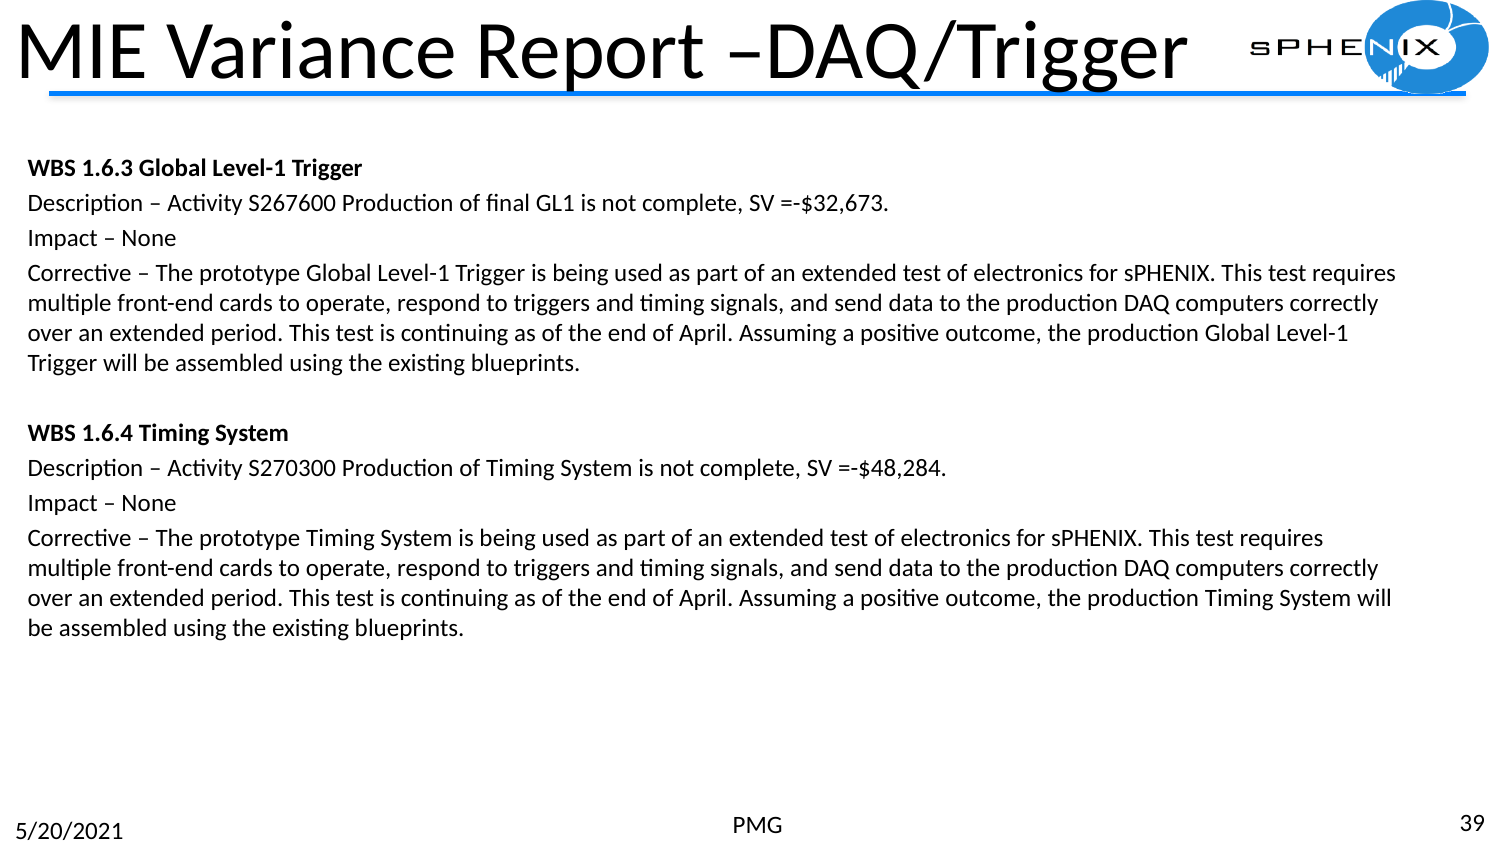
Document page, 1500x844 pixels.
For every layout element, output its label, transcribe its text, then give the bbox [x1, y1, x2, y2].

title MIE Variance Report –DAQ/Trigger [0, 0, 1350, 90]
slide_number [0, 815, 350, 844]
slide_number 39 [1412, 798, 1500, 844]
picture [1250, 0, 1489, 94]
footer PMG [520, 806, 996, 841]
list WBS 1.6.3 Global Level-1 Trigger Description – Activity S267600 Production of final GL1 is not complete, SV =-$32,673. Impact – None Corrective – The prototype Global Level-1 Trigger is being used as part of an extended test of electronics for sPHENIX. This test requires multiple front-end cards to operate, respond to triggers and timing signals, and send data to the production DAQ computers correctly over an extended period. This test is continuing as of the end of April. Assuming a positive outcome, the production Global Level-1 Trigger will be assembled using the existing blueprints. WBS 1.6.4 Timing System Description – Activity S270300 Production of Timing System is not complete, SV =-$48,284. Impact – None Corrective – The prototype Timing System is being used as part of an extended test of electronics for sPHENIX. This test requires multiple front-end cards to operate, respond to triggers and timing signals, and send data to the production DAQ computers correctly over an extended period. This test is continuing as of the end of April. Assuming a positive outcome, the production Timing System will be assembled using the existing blueprints. [12, 109, 1425, 754]
